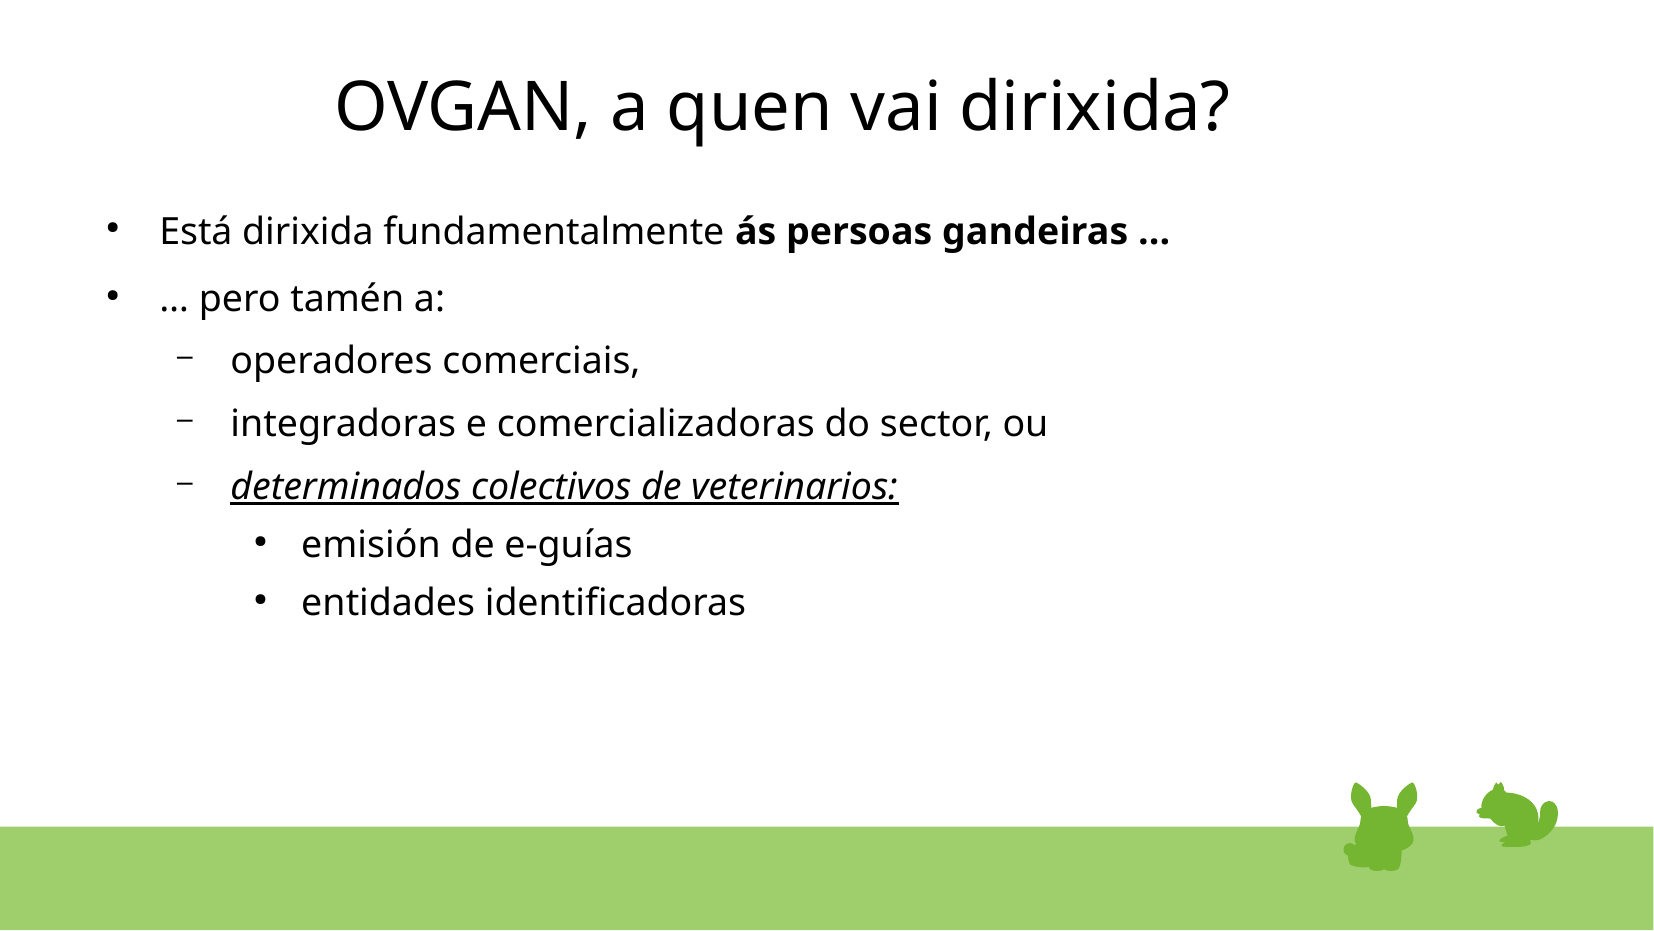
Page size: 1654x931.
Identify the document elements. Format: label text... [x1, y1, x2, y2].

list Está dirixida fundamentalmente ás persoas gandeiras ... … pero tamén a: operadores comerciais, integradoras e comercializadoras do sector, ou determinados colectivos de veterinarios: emisión de e-guías entidades identificadoras [88, 206, 1565, 820]
title OVGAN, a quen vai dirixida? [88, 25, 1565, 182]
